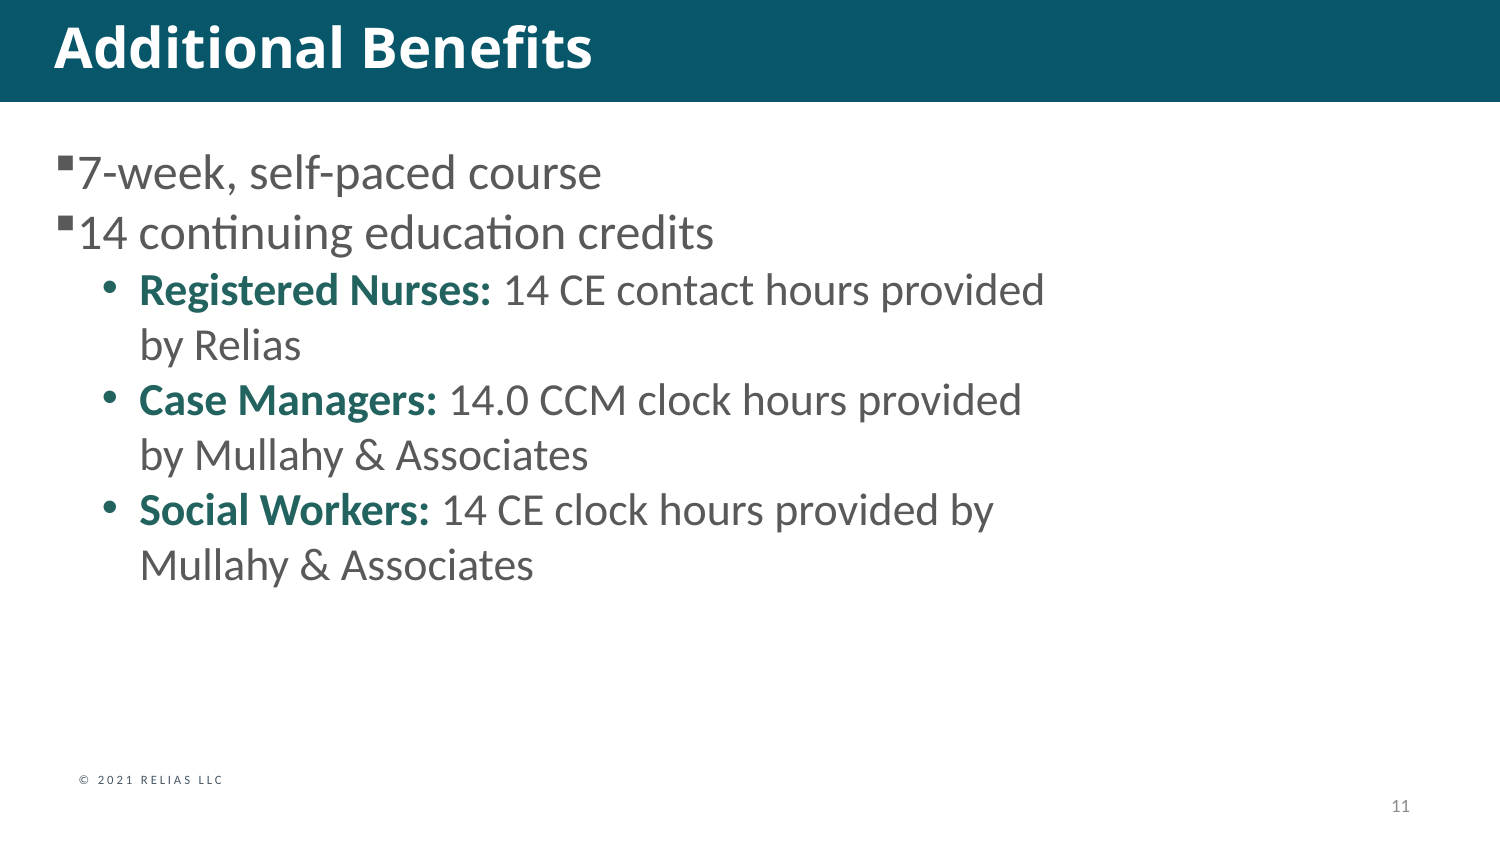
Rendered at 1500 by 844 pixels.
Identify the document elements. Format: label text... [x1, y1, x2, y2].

text_box 7-week, self-paced course 14 continuing education credits Registered Nurses: 14 CE contact hours provided by Relias Case Managers: 14.0 CCM clock hours provided by Mullahy & Associates Social Workers: 14 CE clock hours provided by Mullahy & Associates [39, 132, 1075, 597]
title Additional Benefits [39, 0, 1334, 133]
slide_number 11 [1074, 782, 1425, 827]
